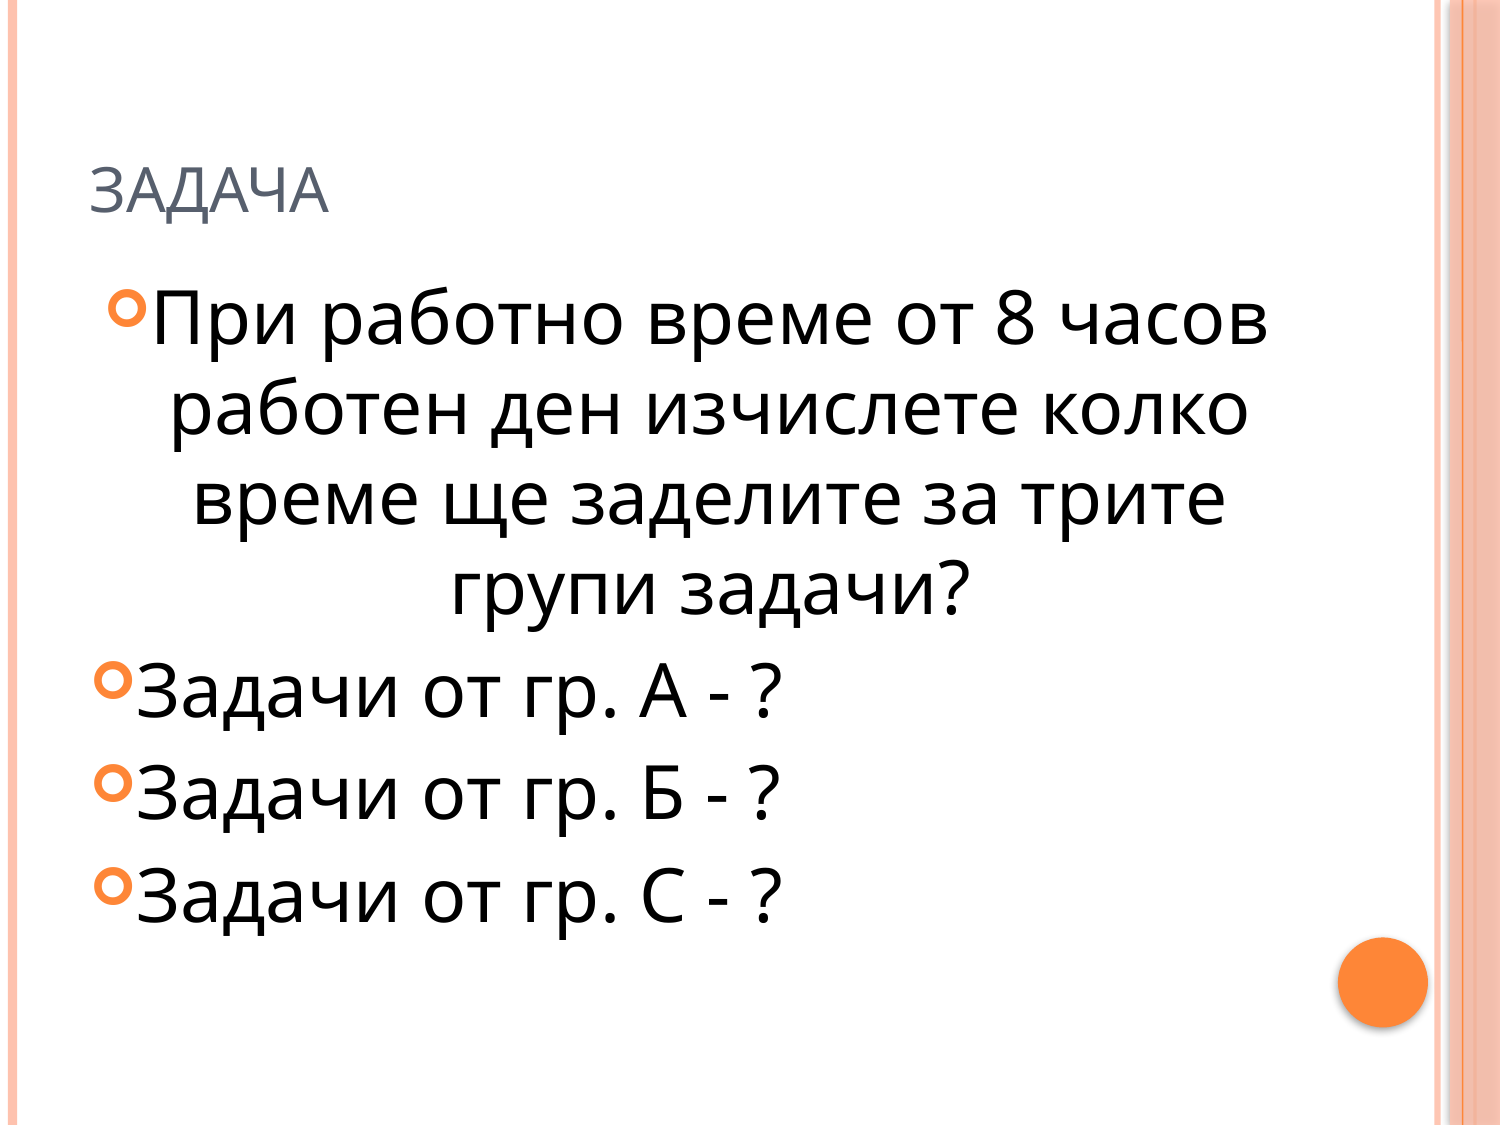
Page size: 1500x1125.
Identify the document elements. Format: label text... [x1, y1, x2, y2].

list При работно време от 8 часов работен ден изчислете колко време ще заделите за трите групи задачи? Задачи от гр. А - ? Задачи от гр. Б - ? Задачи от гр. С - ? [75, 262, 1300, 1062]
title Задача [75, 45, 1300, 233]
